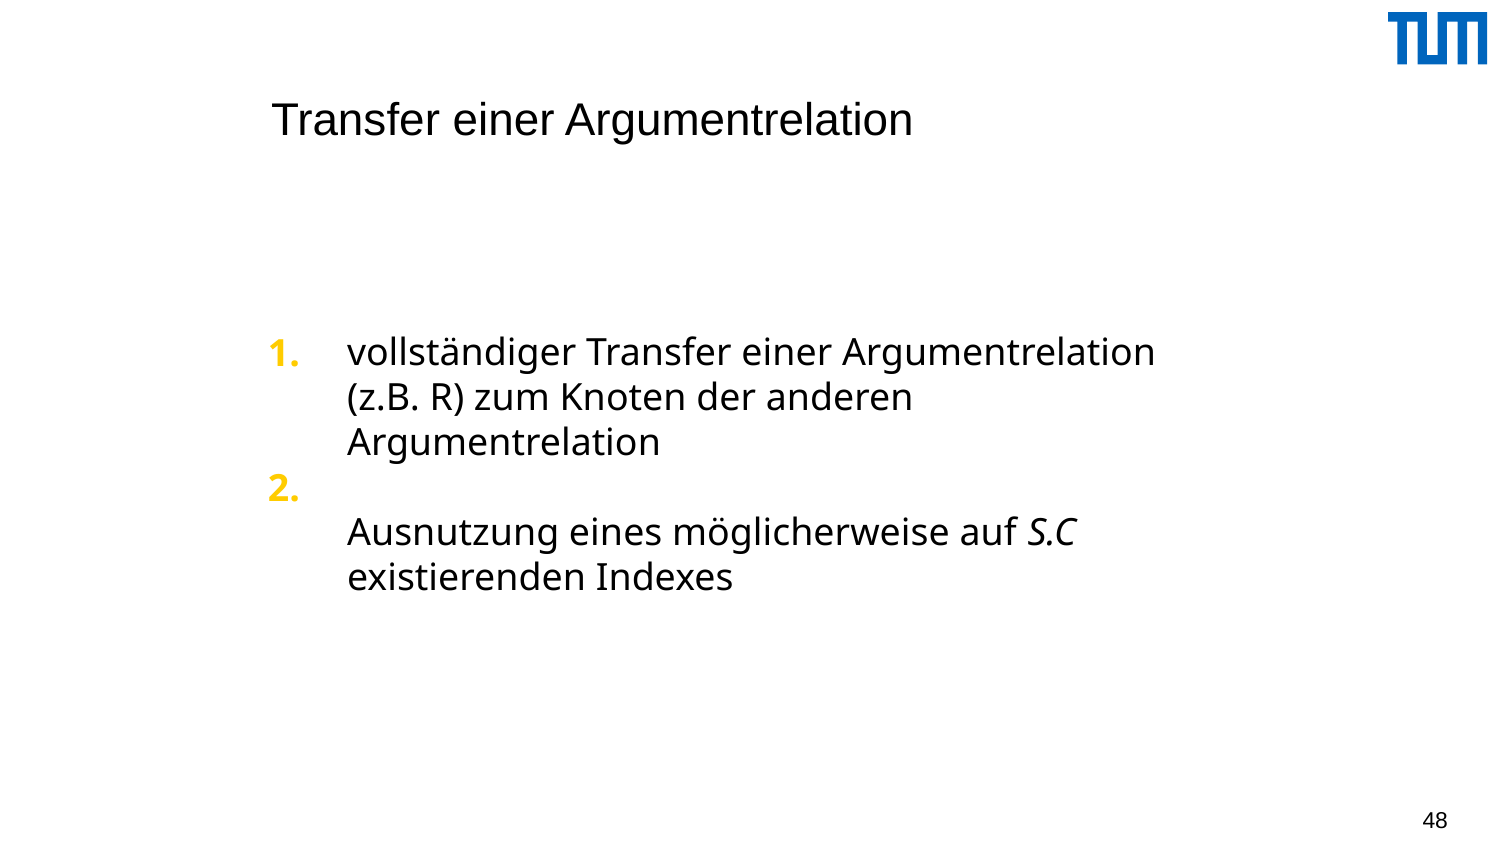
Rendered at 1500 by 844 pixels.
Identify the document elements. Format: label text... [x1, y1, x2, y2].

text_box 1. 2. [253, 321, 316, 516]
slide_number 48 [1111, 796, 1448, 842]
text_box vollständiger Transfer einer Argumentrelation (z.B. R) zum Knoten der anderen Argumentrelation Ausnutzung eines möglicherweise auf S.C existierenden Indexes [332, 320, 1243, 606]
title Transfer einer Argumentrelation [256, 68, 1276, 210]
